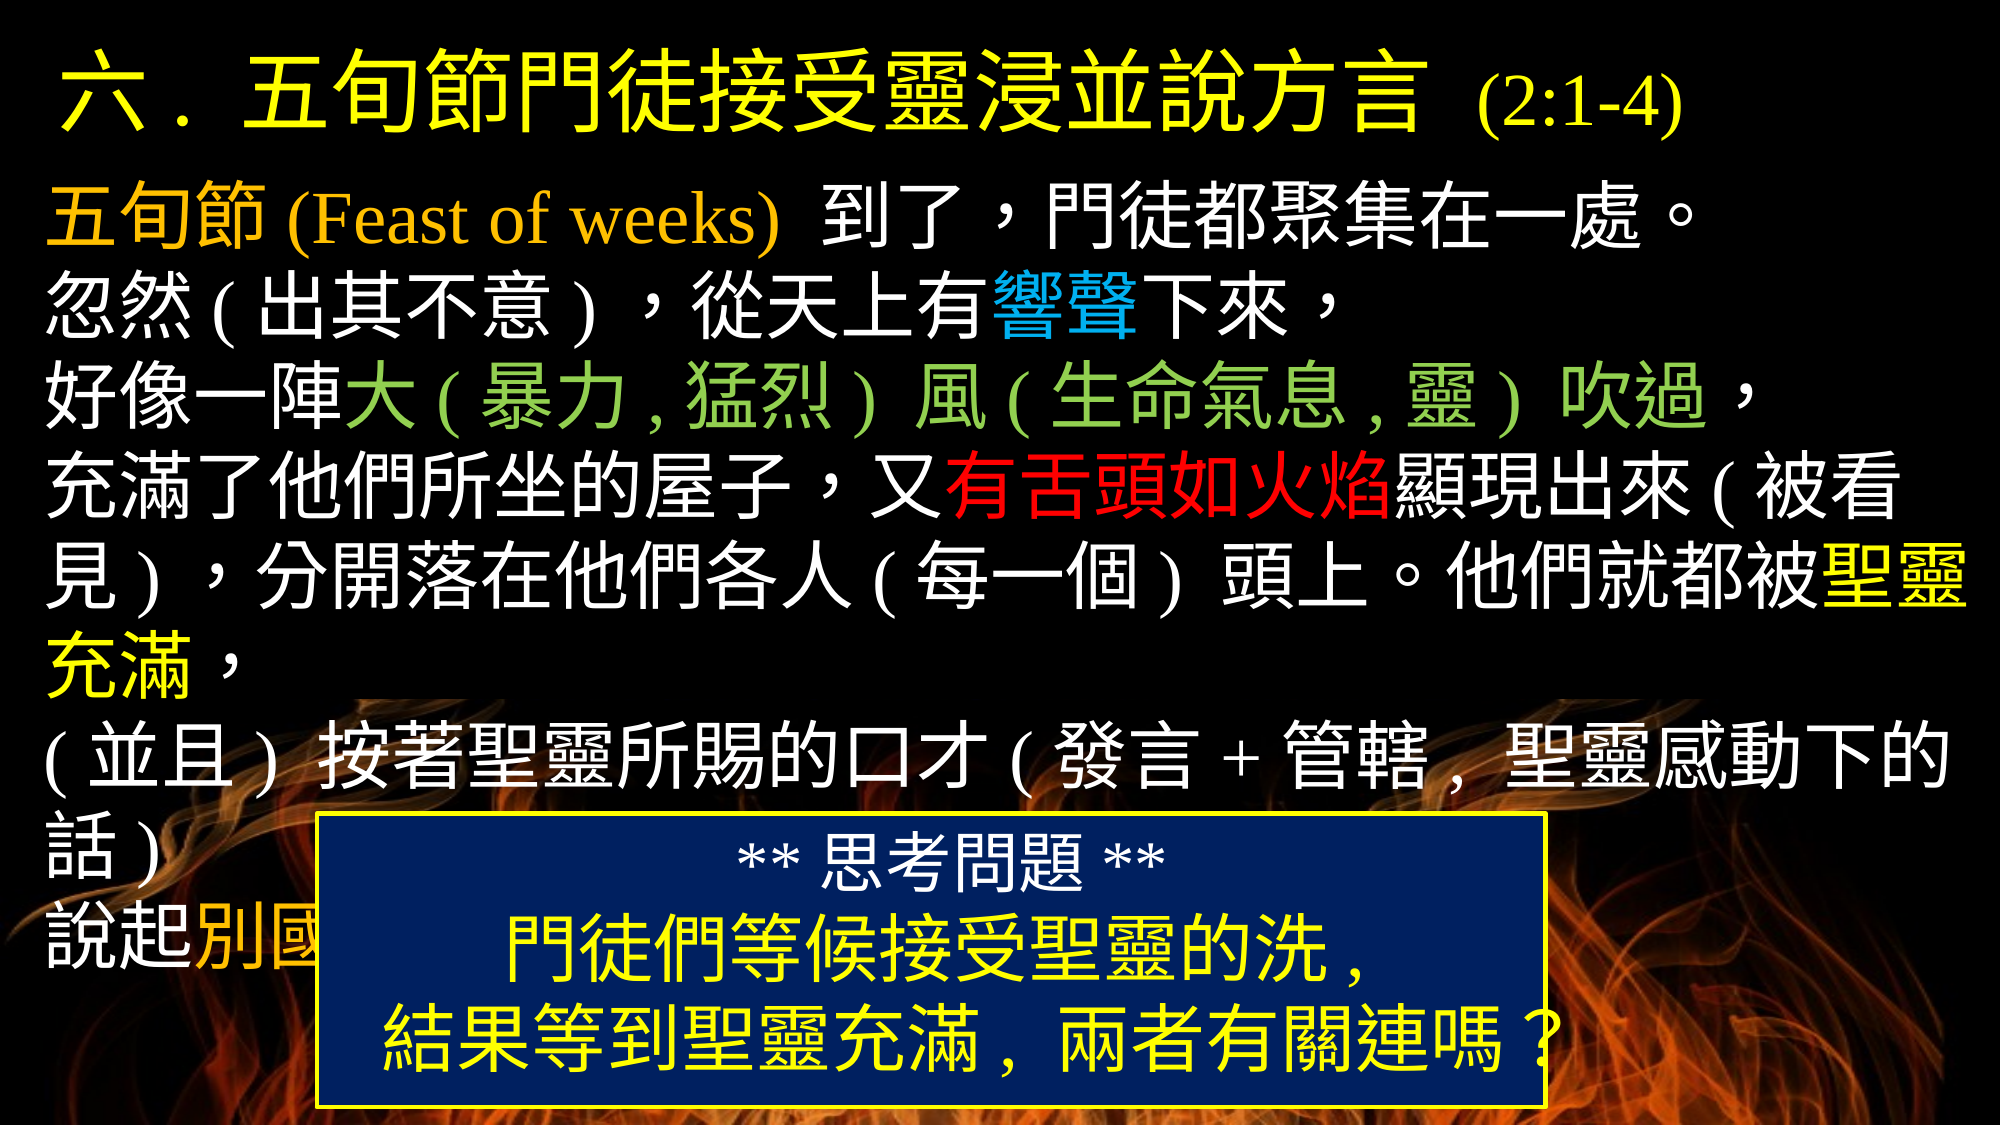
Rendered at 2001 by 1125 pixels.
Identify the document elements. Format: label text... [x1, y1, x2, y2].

title 六. 五旬節門徒接受靈浸並說方言 (2:1-4) [0, 0, 1863, 162]
picture [0, 699, 2000, 1125]
list 五旬節(Feast of weeks) 到了，門徒都聚集在一處。 忽然(出其不意)，從天上有響聲下來， 好像一陣大(暴力,猛烈) 風(生命氣息,靈) 吹過， 充滿了他們所坐的屋子，又有舌頭如火焰顯現出來(被看見)，分開落在他們各人(每一個) 頭上。他們就都被聖靈充滿， (並且) 按著聖靈所賜的口才(發言+管轄, 聖靈感動下的話) 說起別國的話來(另一種舌,方言,語言)。 [28, 161, 2000, 699]
